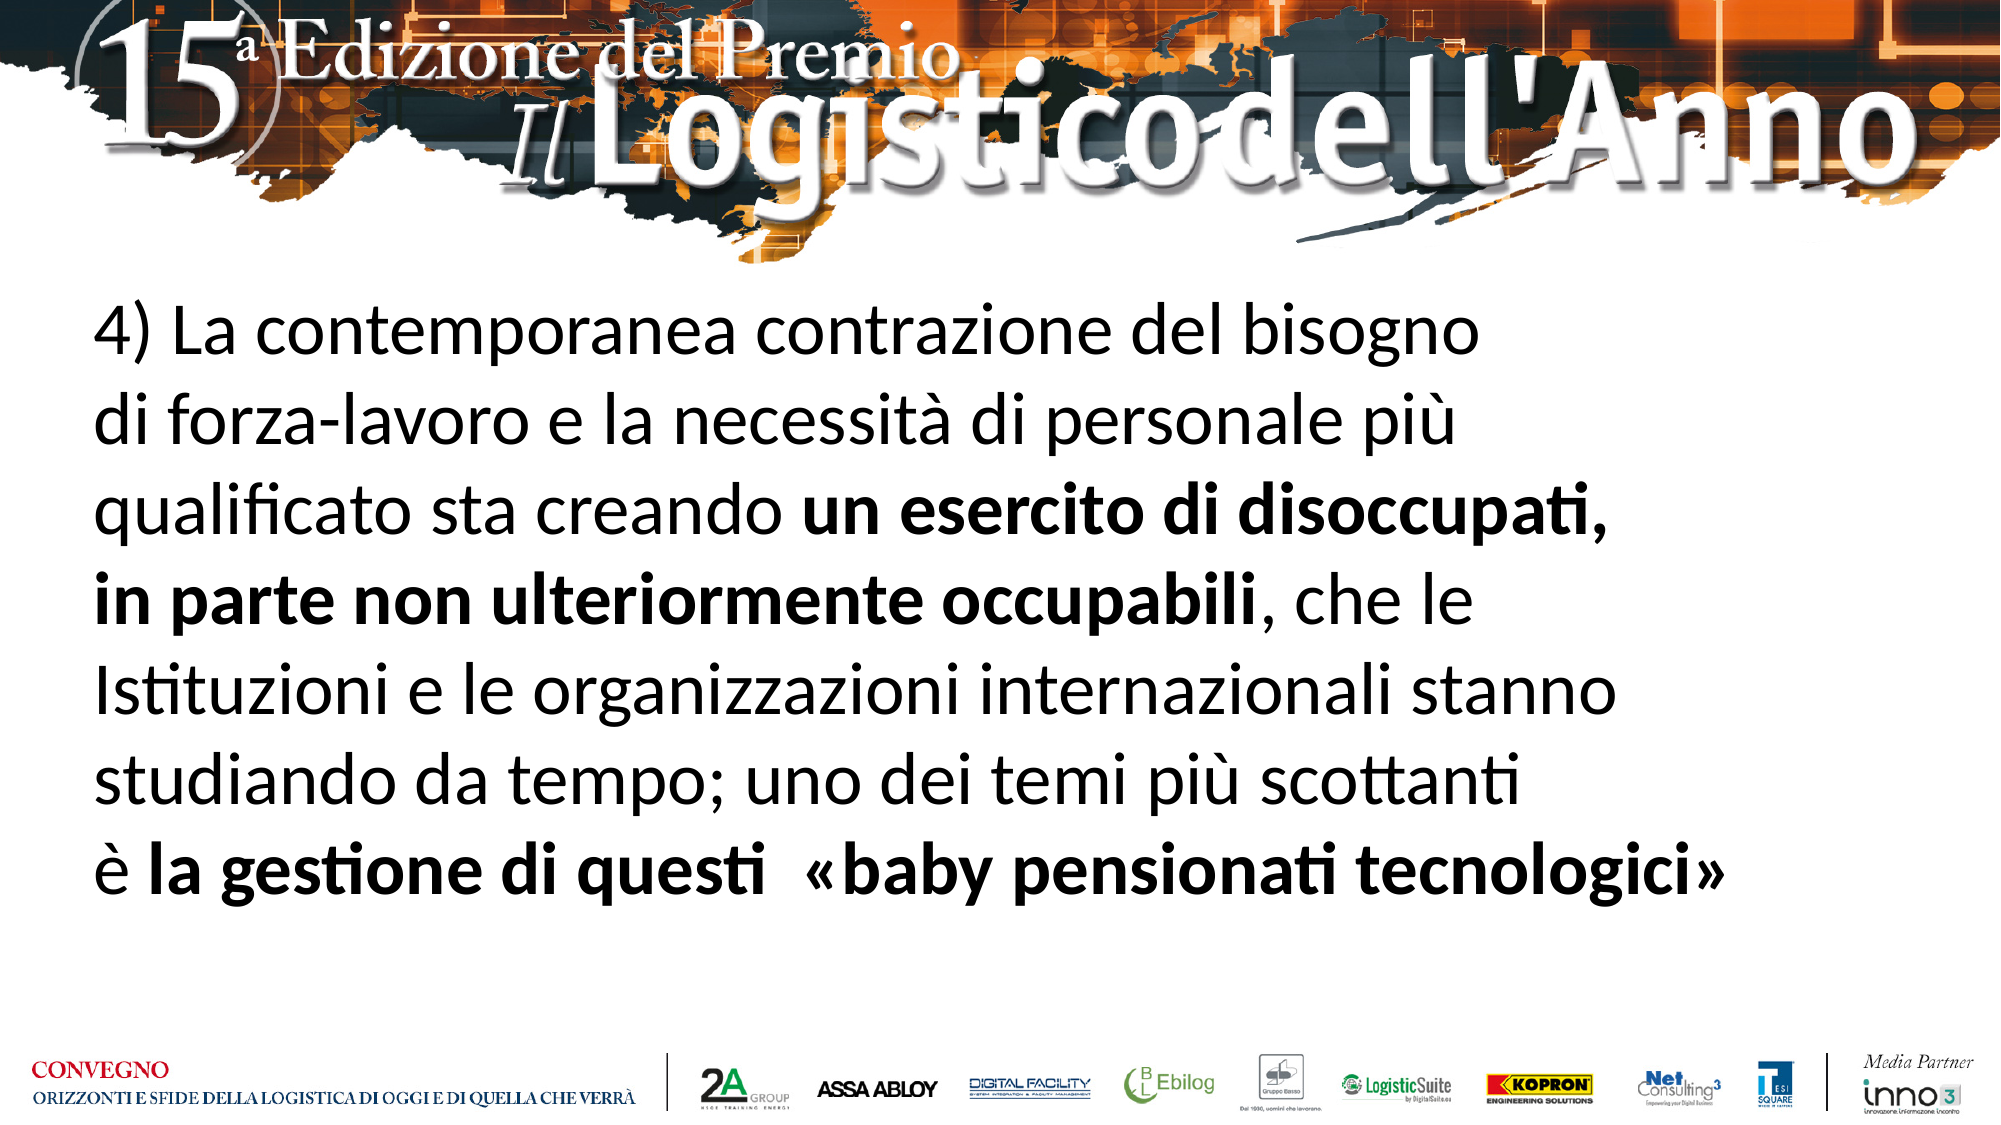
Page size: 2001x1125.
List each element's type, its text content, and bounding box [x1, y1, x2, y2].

picture [0, 0, 2000, 277]
text_box 4) La contemporanea contrazione del bisogno di forza-lavoro e la necessità di personale più qualificato sta creando un esercito di disoccupati, in parte non ulteriormente occupabili, che le Istituzioni e le organizzazioni internazionali stanno studiando da tempo; uno dei temi più scottanti è la gestione di questi «baby pensionati tecnologici» [78, 272, 1775, 918]
picture [0, 1038, 2000, 1125]
